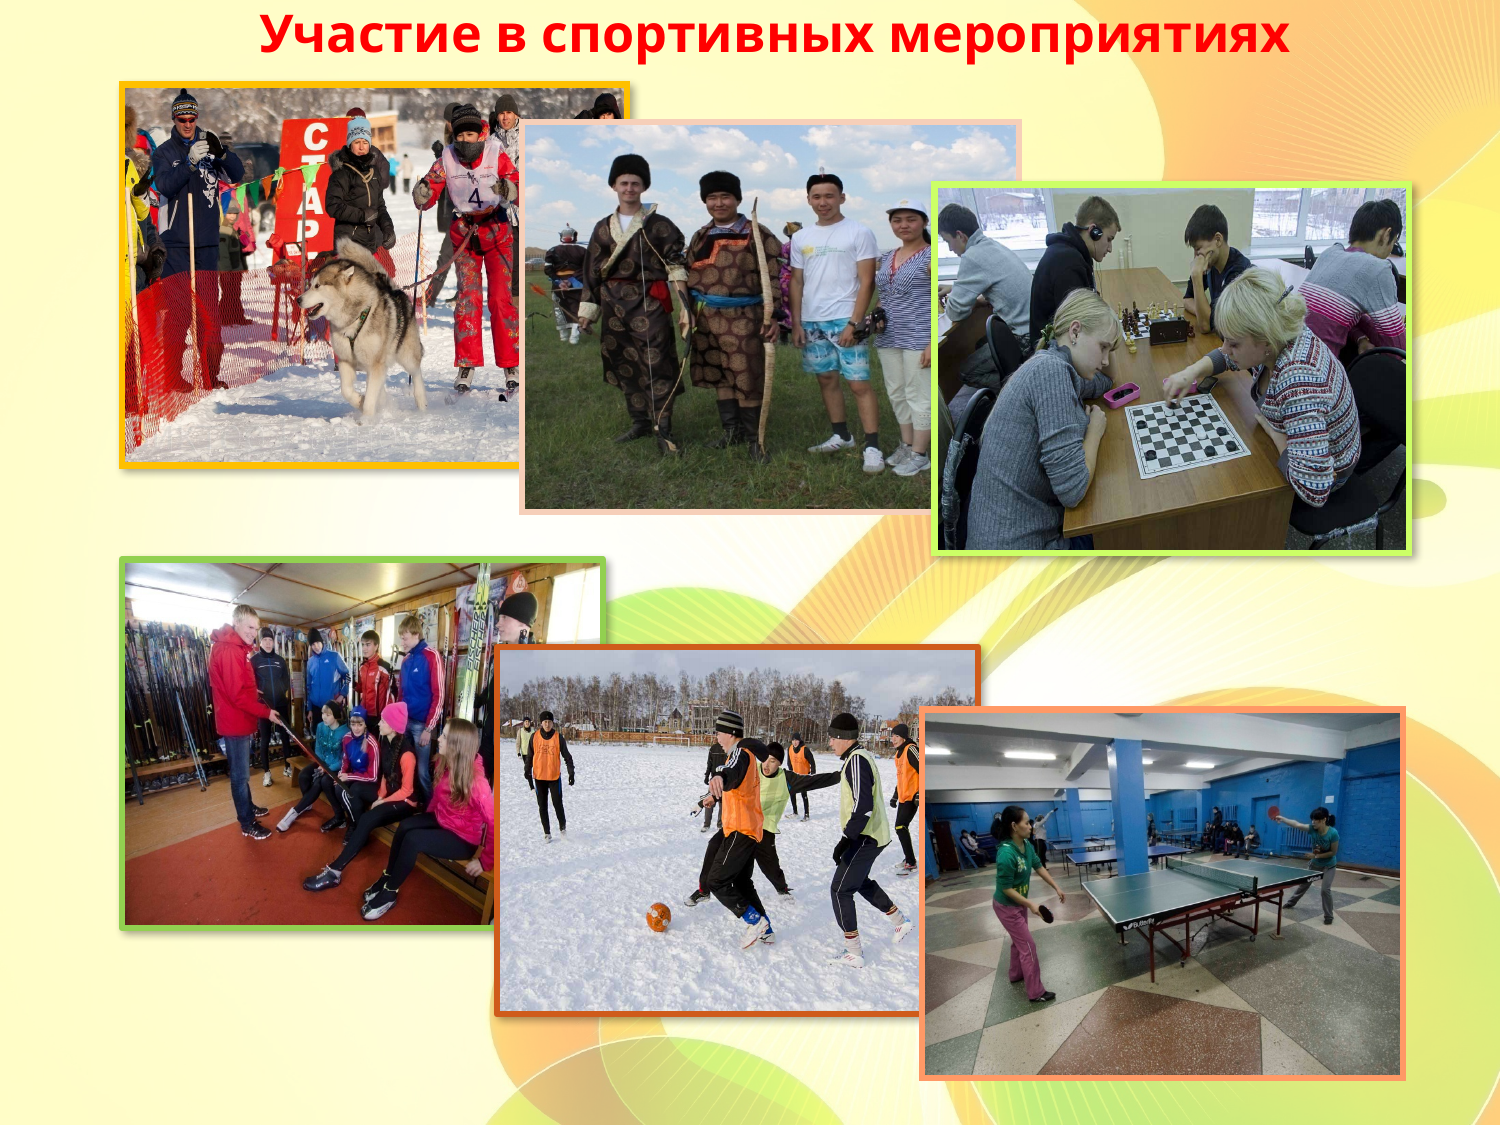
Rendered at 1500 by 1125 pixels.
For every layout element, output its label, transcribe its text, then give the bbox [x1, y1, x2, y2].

picture [124, 87, 1407, 551]
picture [124, 562, 1401, 1076]
text_box Участие в спортивных мероприятиях [50, 0, 1500, 150]
